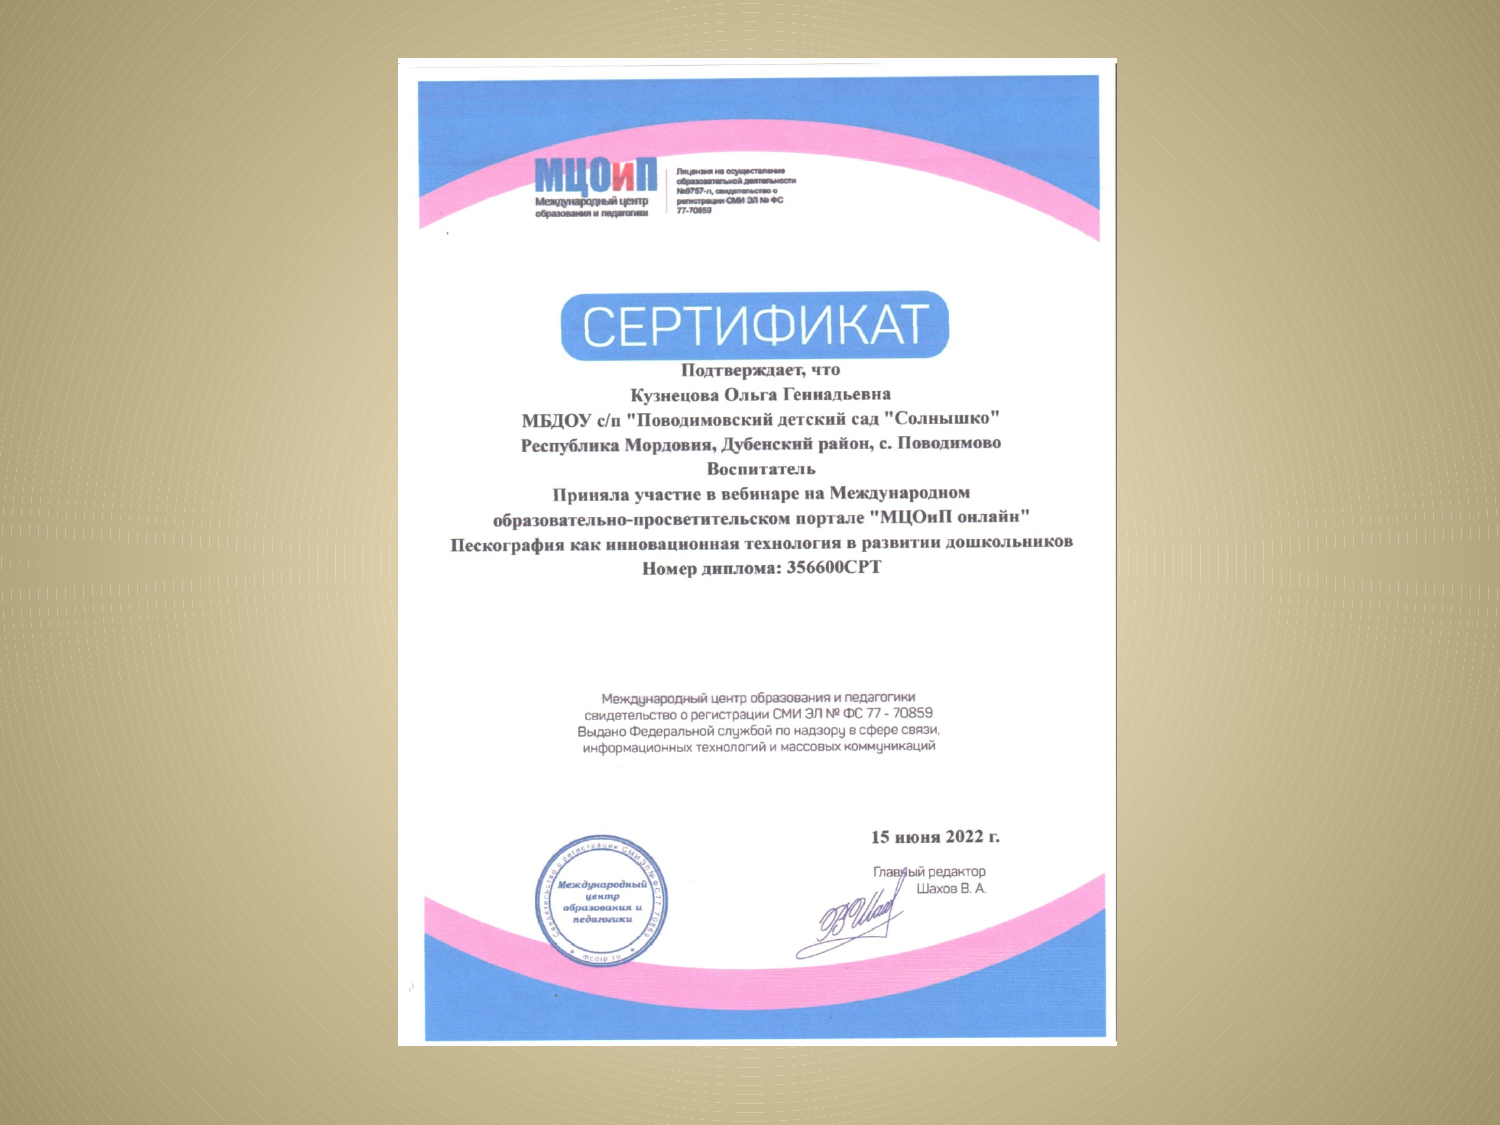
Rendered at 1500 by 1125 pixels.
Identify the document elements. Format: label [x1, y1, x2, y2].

picture [398, 58, 1117, 1047]
